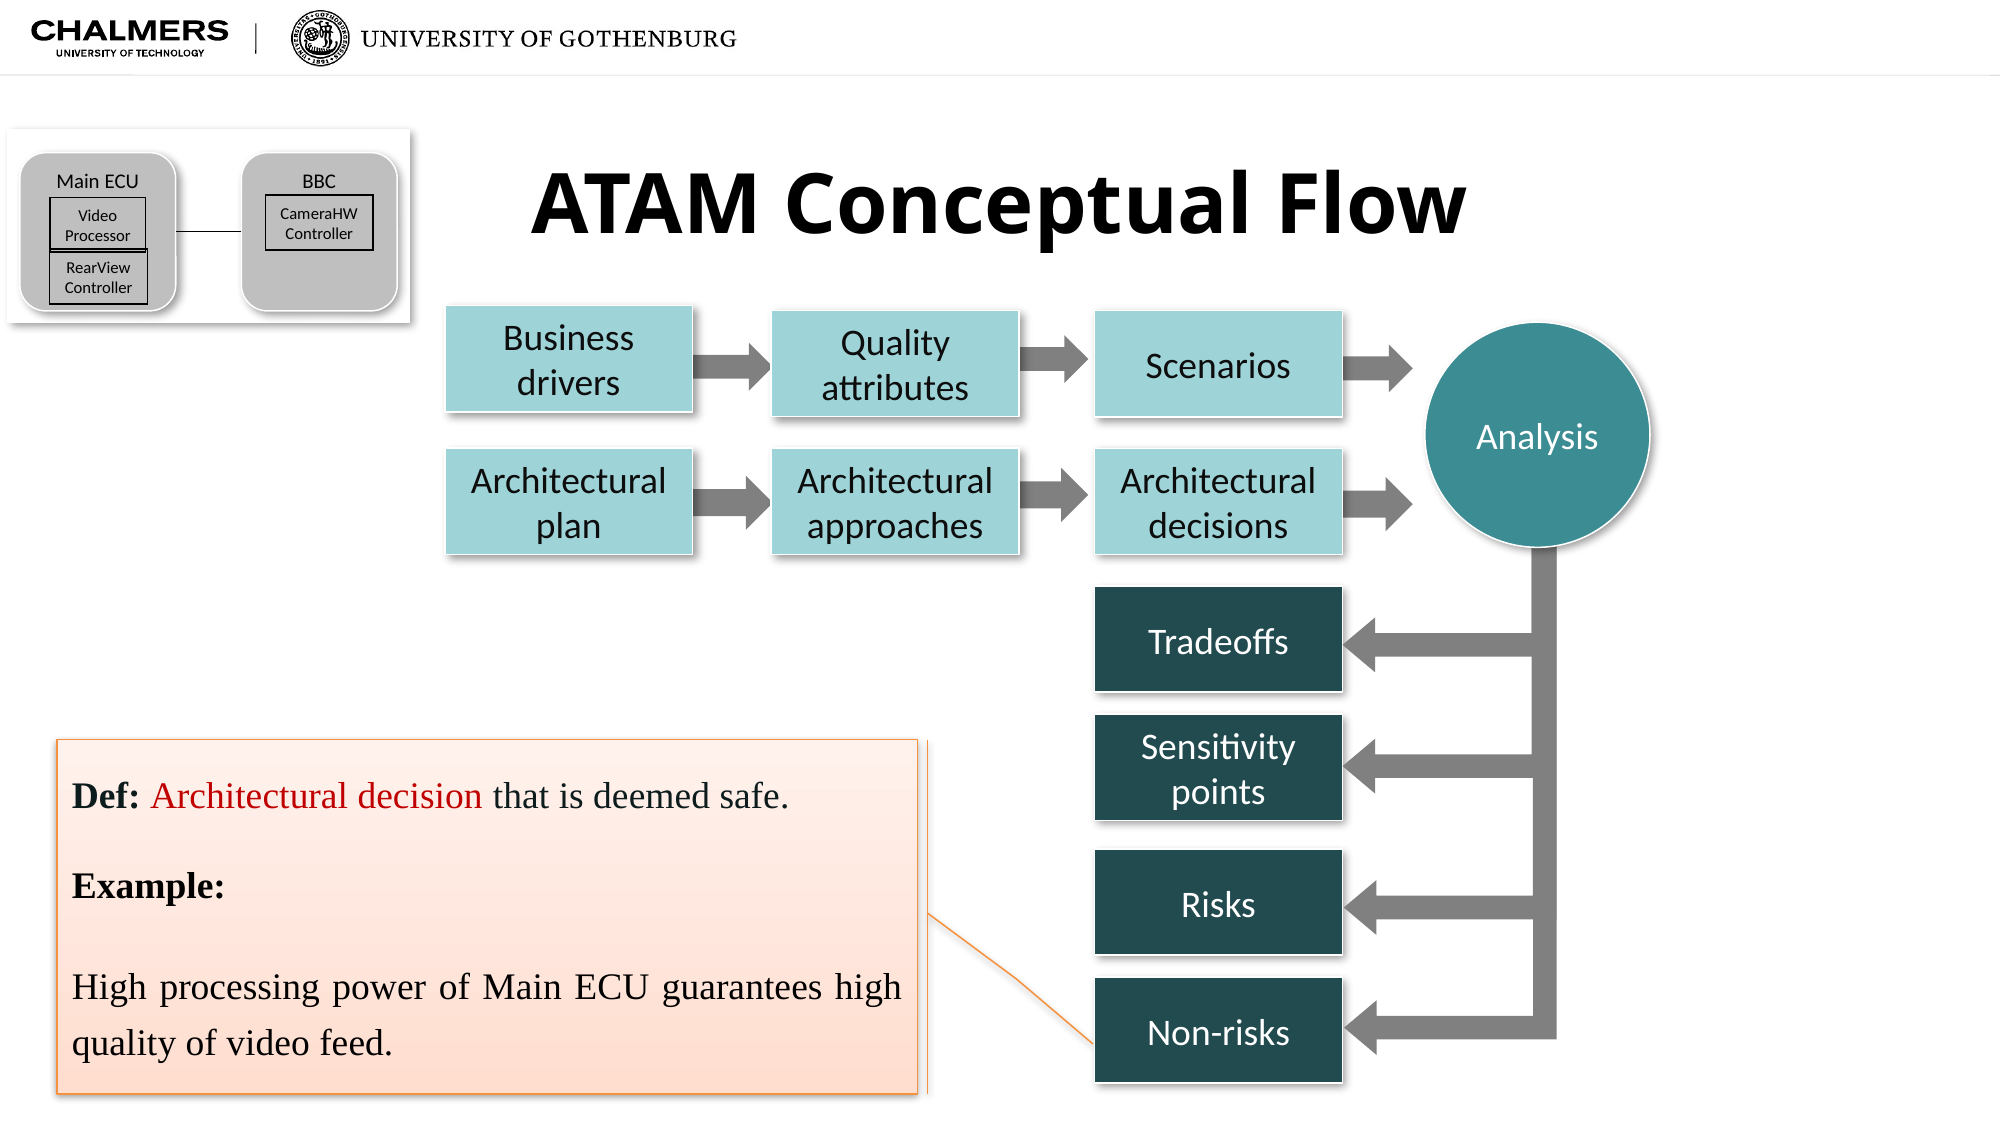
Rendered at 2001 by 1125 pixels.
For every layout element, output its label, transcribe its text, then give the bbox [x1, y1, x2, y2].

text_box Architectural decisions [1094, 448, 1337, 555]
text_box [7, 129, 410, 323]
text_box [1029, 335, 1089, 383]
text_box Business drivers [444, 305, 693, 412]
picture [291, 10, 737, 67]
text_box [1388, 344, 1397, 352]
text_box Scenarios [1094, 310, 1343, 417]
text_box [1342, 353, 1557, 1056]
text_box [702, 342, 769, 391]
text_box Def: Architectural decision that is deemed safe. Example: High processing power of Main ECU guarantees high quality of video feed. [57, 739, 918, 1095]
text_box Analysis [1461, 322, 1651, 545]
text_box Architectural plan [444, 448, 693, 555]
text_box [1029, 467, 1089, 522]
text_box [1094, 585, 1343, 1084]
text_box [702, 475, 769, 530]
title ATAM Conceptual Flow [419, 137, 2000, 263]
text_box Quality attributes [771, 310, 1020, 417]
text_box Architectural approaches [771, 448, 1020, 555]
